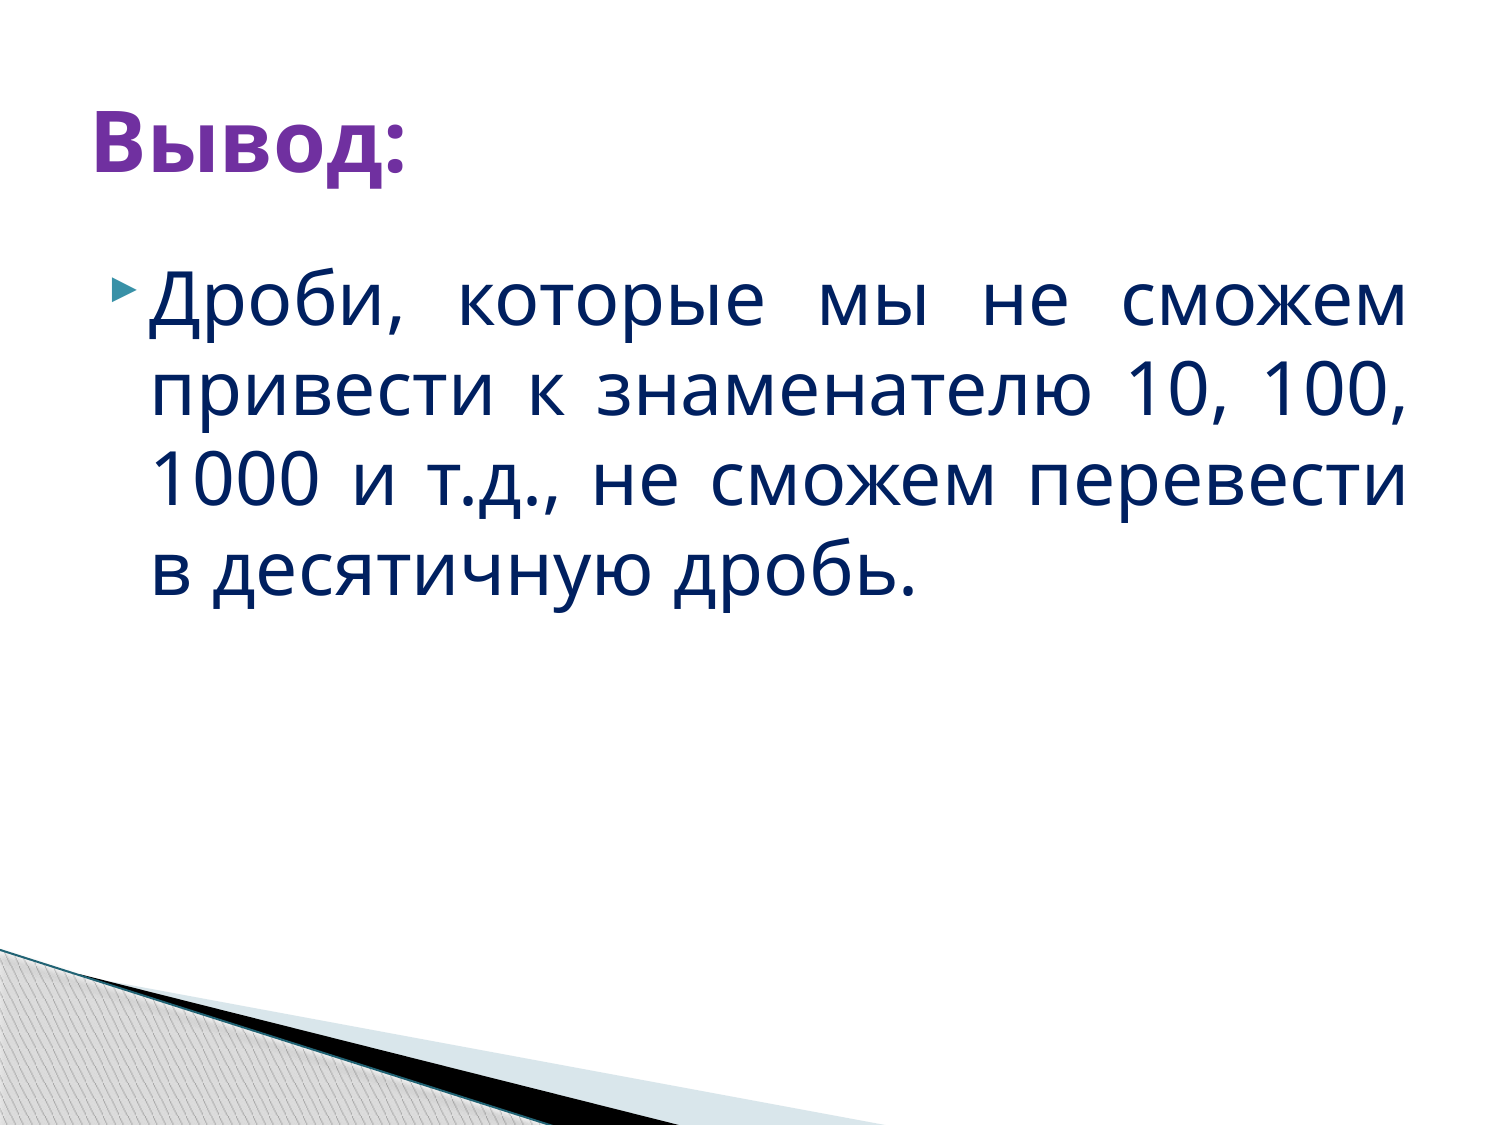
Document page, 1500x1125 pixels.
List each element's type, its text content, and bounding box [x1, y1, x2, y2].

list Дроби, которые мы не сможем привести к знаменателю 10, 100, 1000 и т.д., не сможем перевести в десятичную дробь. [75, 243, 1425, 986]
title Вывод: [75, 45, 1425, 233]
